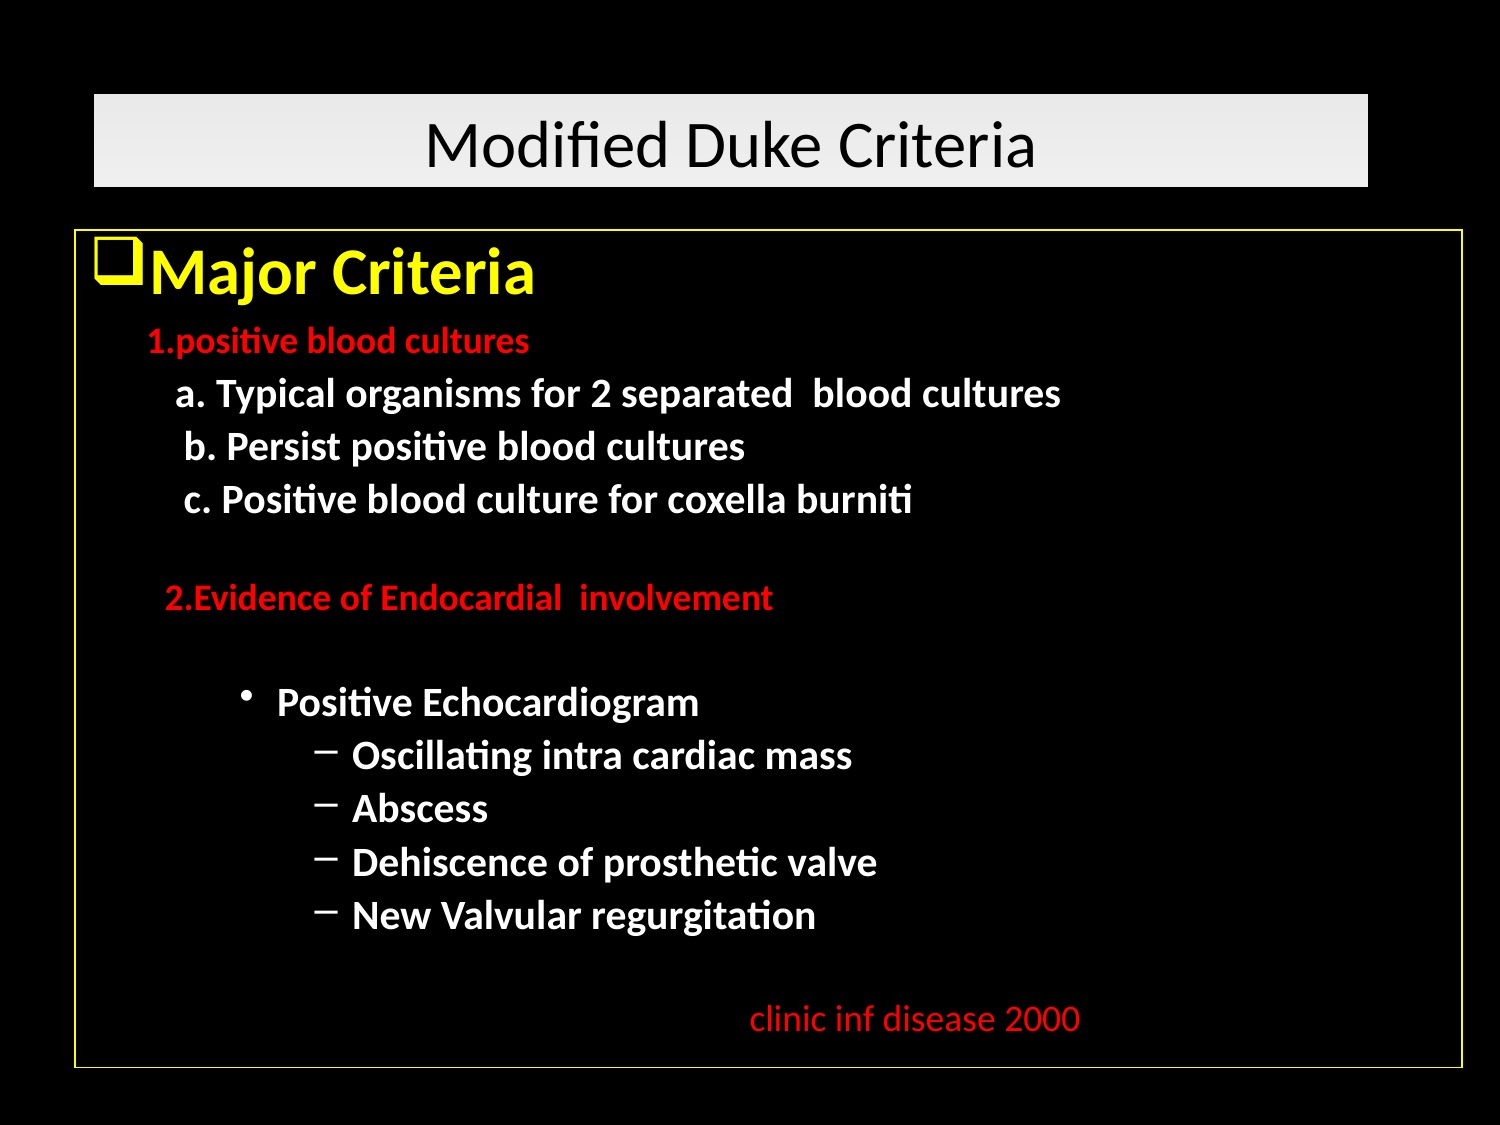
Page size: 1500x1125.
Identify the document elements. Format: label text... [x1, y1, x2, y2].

text_box Modified Duke Criteria [93, 93, 1369, 188]
text_box Major Criteria 1.positive blood cultures a. Typical organisms for 2 separated blood cultures b. Persist positive blood cultures c. Positive blood culture for coxella burniti 2.Evidence of Endocardial involvement Positive Echocardiogram Oscillating intra cardiac mass Abscess Dehiscence of prosthetic valve New Valvular regurgitation clinic inf disease 2000 [74, 230, 1463, 1068]
